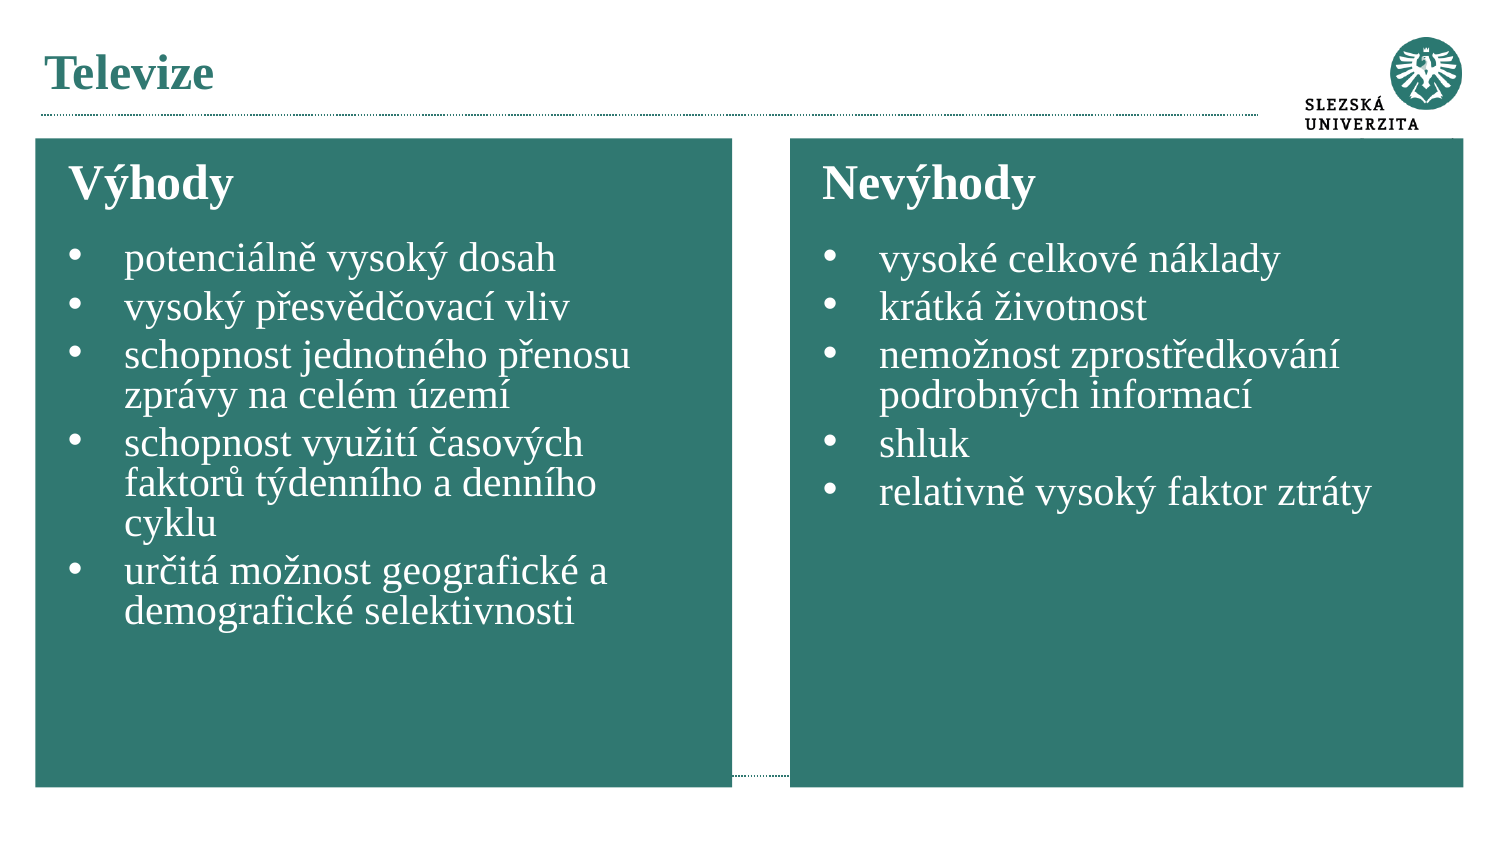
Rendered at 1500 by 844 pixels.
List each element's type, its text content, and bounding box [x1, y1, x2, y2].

text_box potenciálně vysoký dosah vysoký přesvědčovací vliv schopnost jednotného přenosu zprávy na celém území schopnost využití časových faktorů týdenního a denního cyklu určitá možnost geografické a demografické selektivnosti [52, 232, 715, 694]
text_box Nevýhody [807, 141, 1354, 237]
text_box [33, 136, 734, 789]
title Televize [29, 32, 869, 116]
text_box Výhody [53, 141, 599, 237]
picture [1305, 37, 1462, 136]
text_box vysoké celkové náklady krátká životnost nemožnost zprostředkování podrobných informací shluk relativně vysoký faktor ztráty [807, 232, 1446, 670]
text_box [788, 136, 1465, 789]
